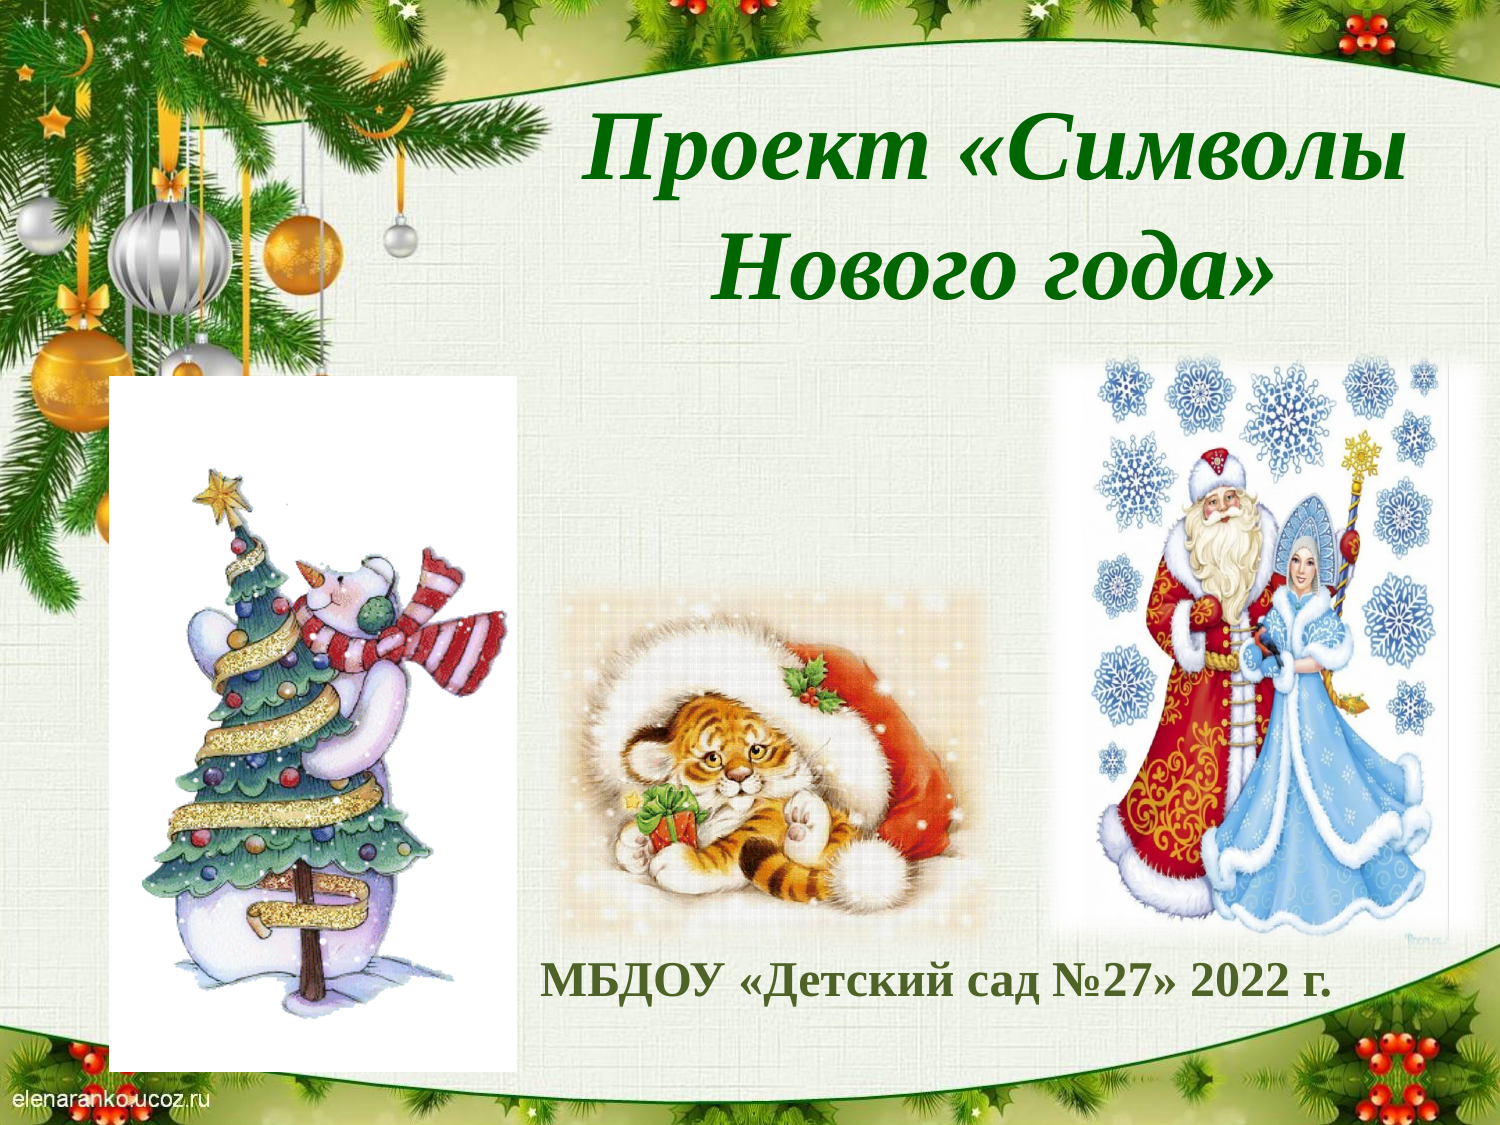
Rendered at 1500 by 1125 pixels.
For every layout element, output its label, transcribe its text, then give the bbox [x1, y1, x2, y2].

text_box Проект «Символы Нового года» [442, 72, 1500, 592]
picture [0, 0, 1500, 1125]
text_box МБДОУ «Детский сад №27» 2022 г. [525, 938, 1407, 1014]
